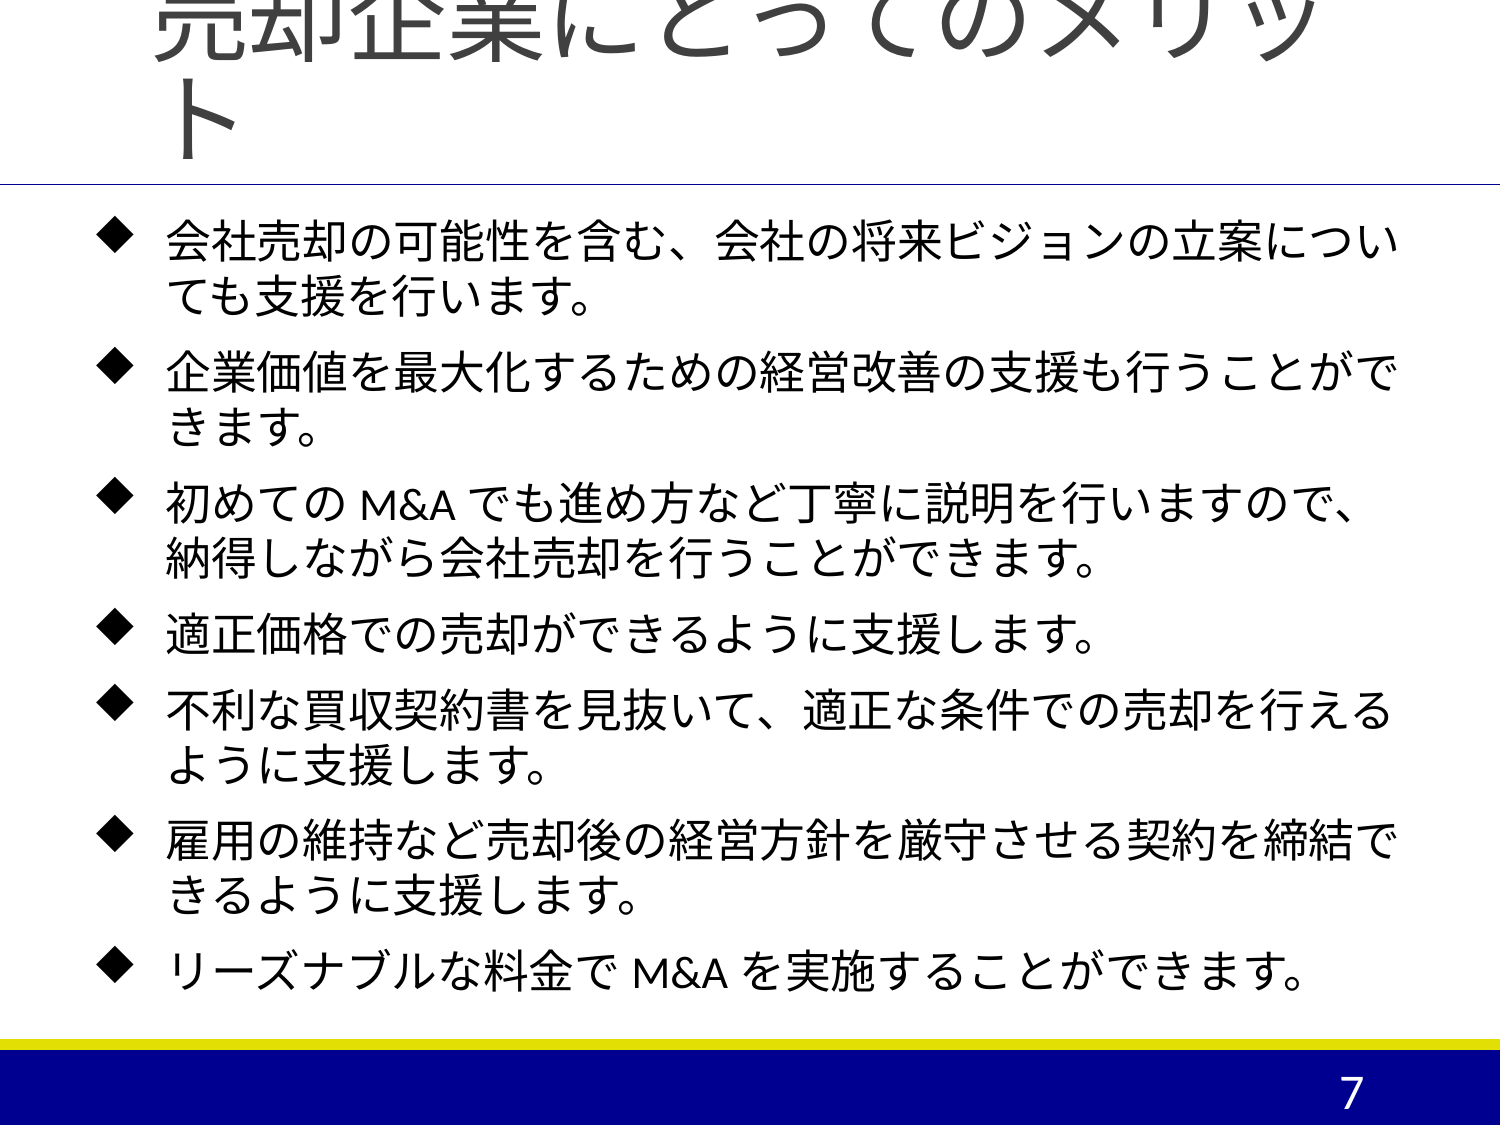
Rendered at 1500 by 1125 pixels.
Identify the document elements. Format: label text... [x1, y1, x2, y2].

list 会社売却の可能性を含む、会社の将来ビジョンの立案についても支援を行います。 企業価値を最大化するための経営改善の支援も行うことができます。 初めてのM&Aでも進め方など丁寧に説明を行いますので、納得しながら会社売却を行うことができます。 適正価格での売却ができるように支援します。 不利な買収契約書を見抜いて、適正な条件での売却を行えるように支援します。 雇用の維持など売却後の経営方針を厳守させる契約を締結できるように支援します。 リーズナブルな料金でM&Aを実施することができます。 [92, 205, 1415, 1028]
title 売却企業にとってのメリット [135, 47, 1373, 185]
slide_number 7 [1218, 1059, 1380, 1120]
